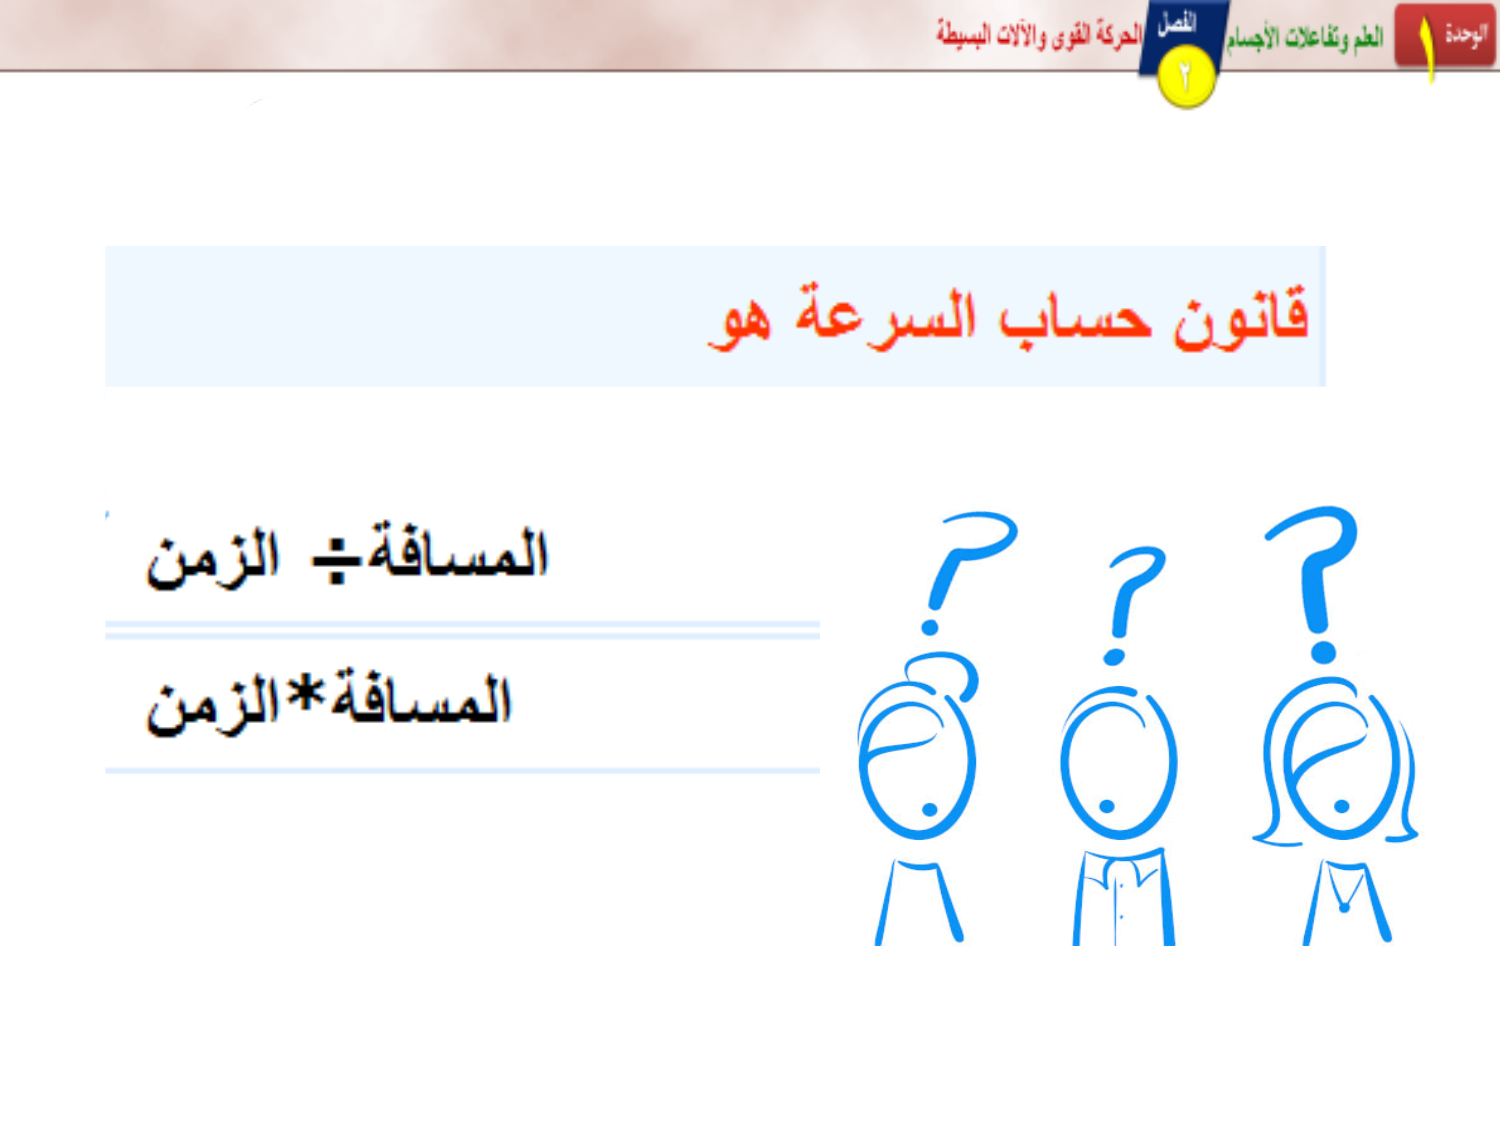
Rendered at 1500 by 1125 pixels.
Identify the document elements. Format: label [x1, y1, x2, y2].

picture [105, 245, 1430, 946]
text_box [0, 0, 1500, 212]
